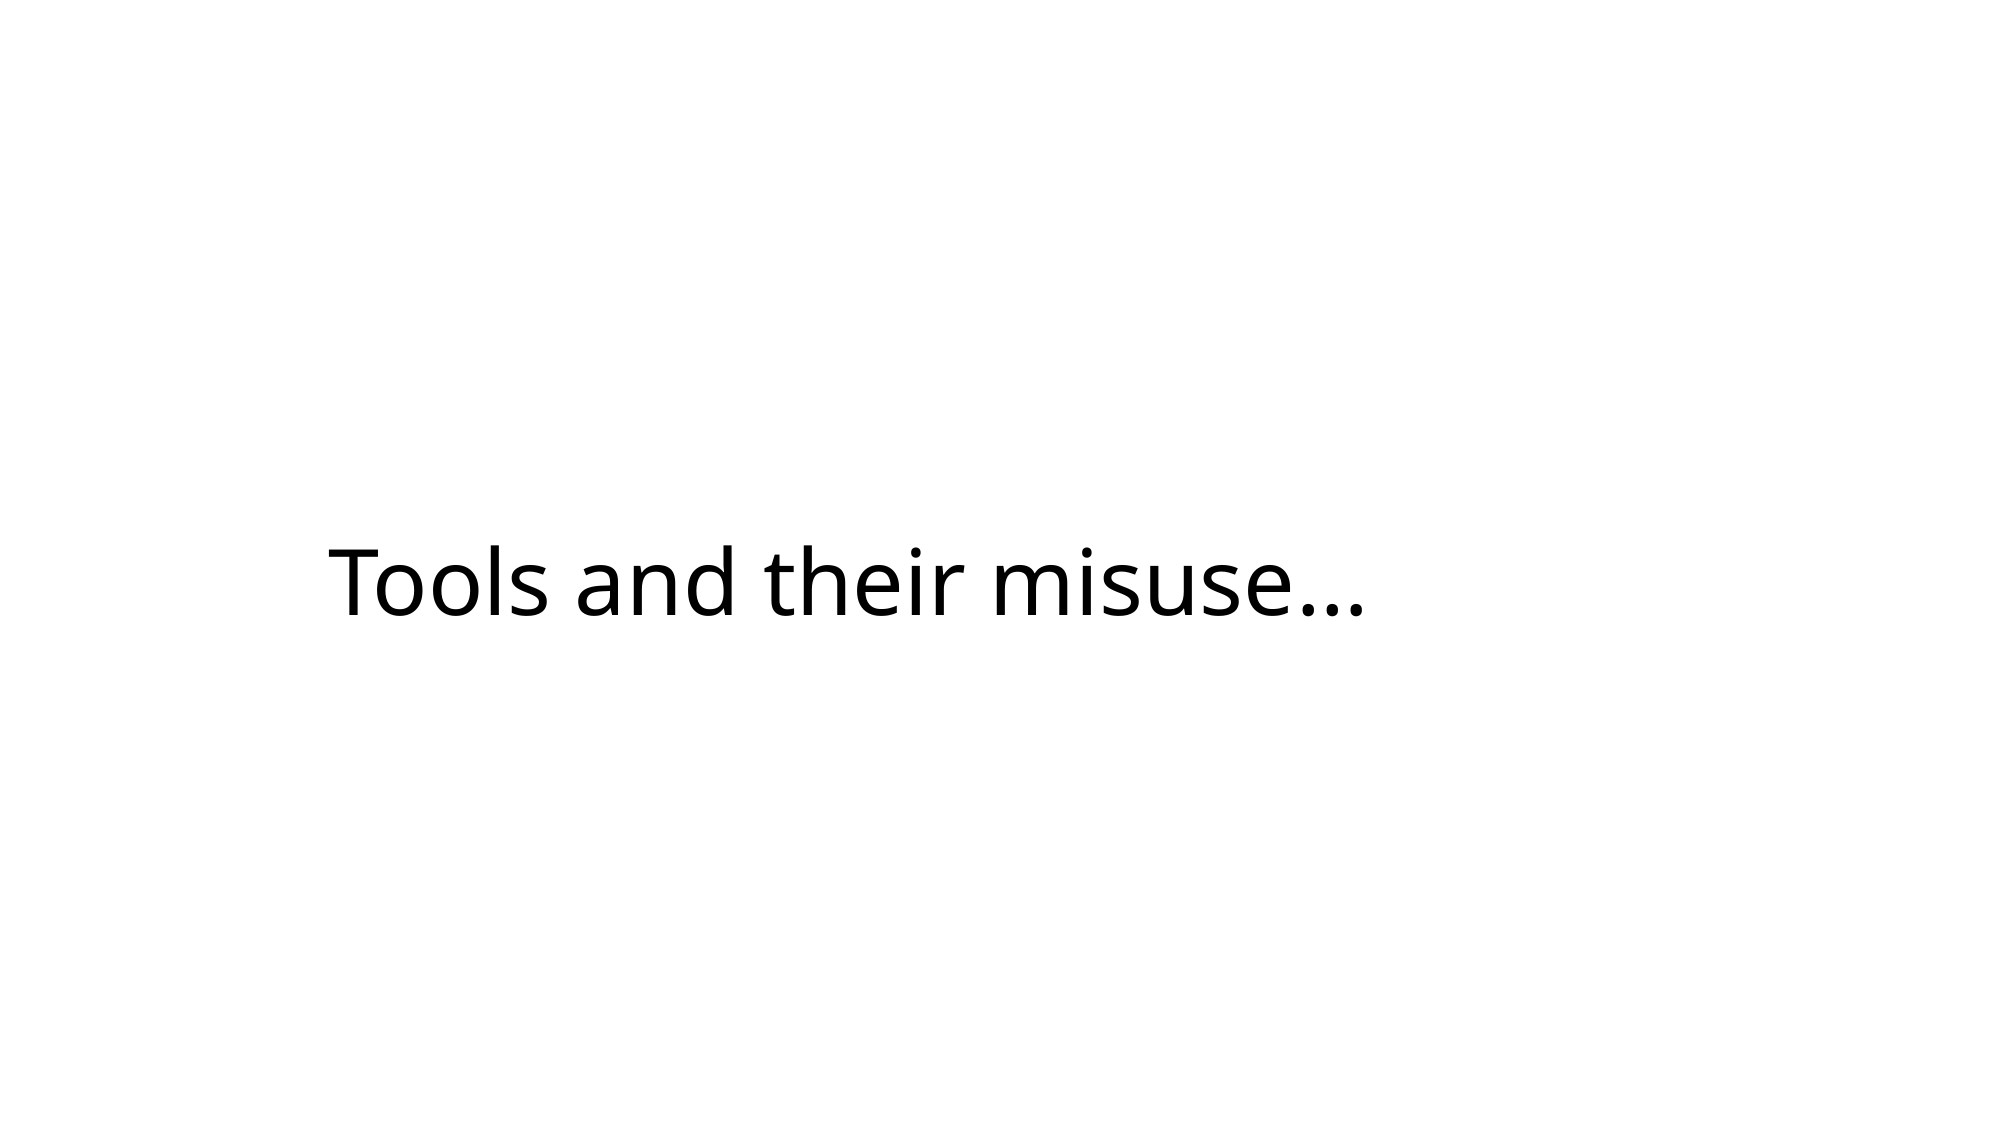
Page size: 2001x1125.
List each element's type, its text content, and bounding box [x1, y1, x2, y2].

title Tools and their misuse… [313, 477, 2000, 695]
